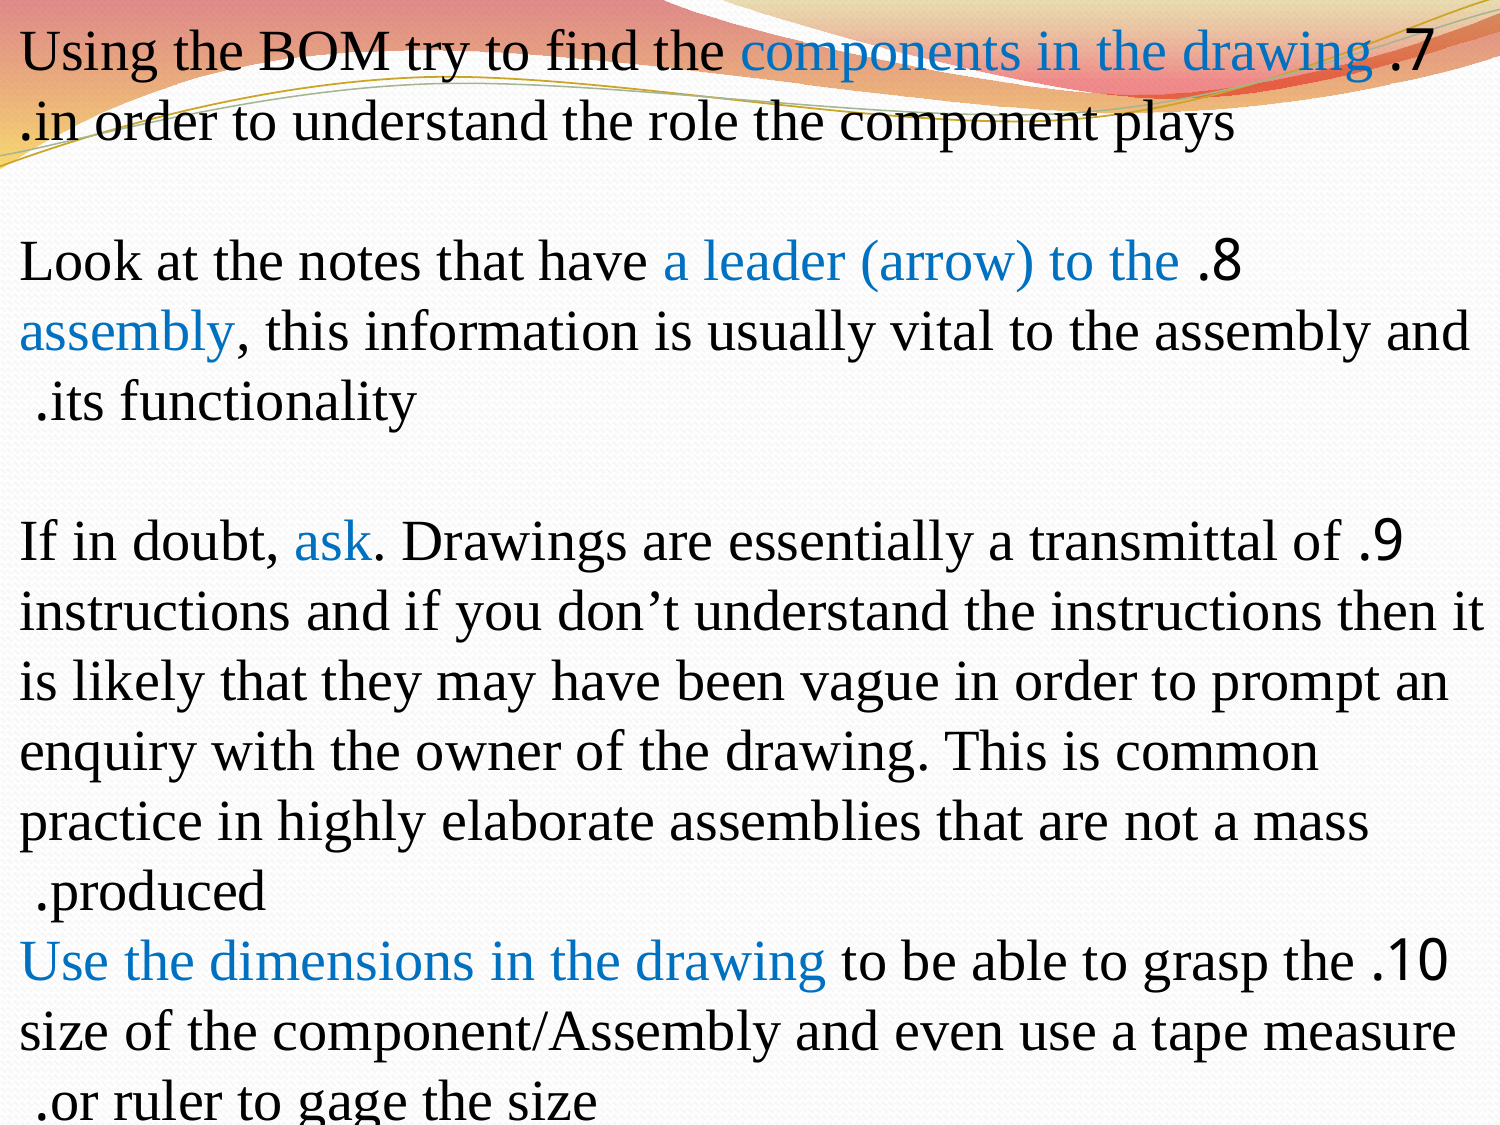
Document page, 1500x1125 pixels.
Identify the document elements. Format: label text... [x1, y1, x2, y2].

text_box 7. Using the BOM try to find the components in the drawing in order to understand the role the component plays. 8. Look at the notes that have a leader (arrow) to the assembly, this information is usually vital to the assembly and its functionality. 9. If in doubt, ask. Drawings are essentially a transmittal of instructions and if you don’t understand the instructions then it is likely that they may have been vague in order to prompt an enquiry with the owner of the drawing. This is common practice in highly elaborate assemblies that are not a mass produced. 10. Use the dimensions in the drawing to be able to grasp the size of the component/Assembly and even use a tape measure or ruler to gage the size. [4, 5, 1500, 1125]
